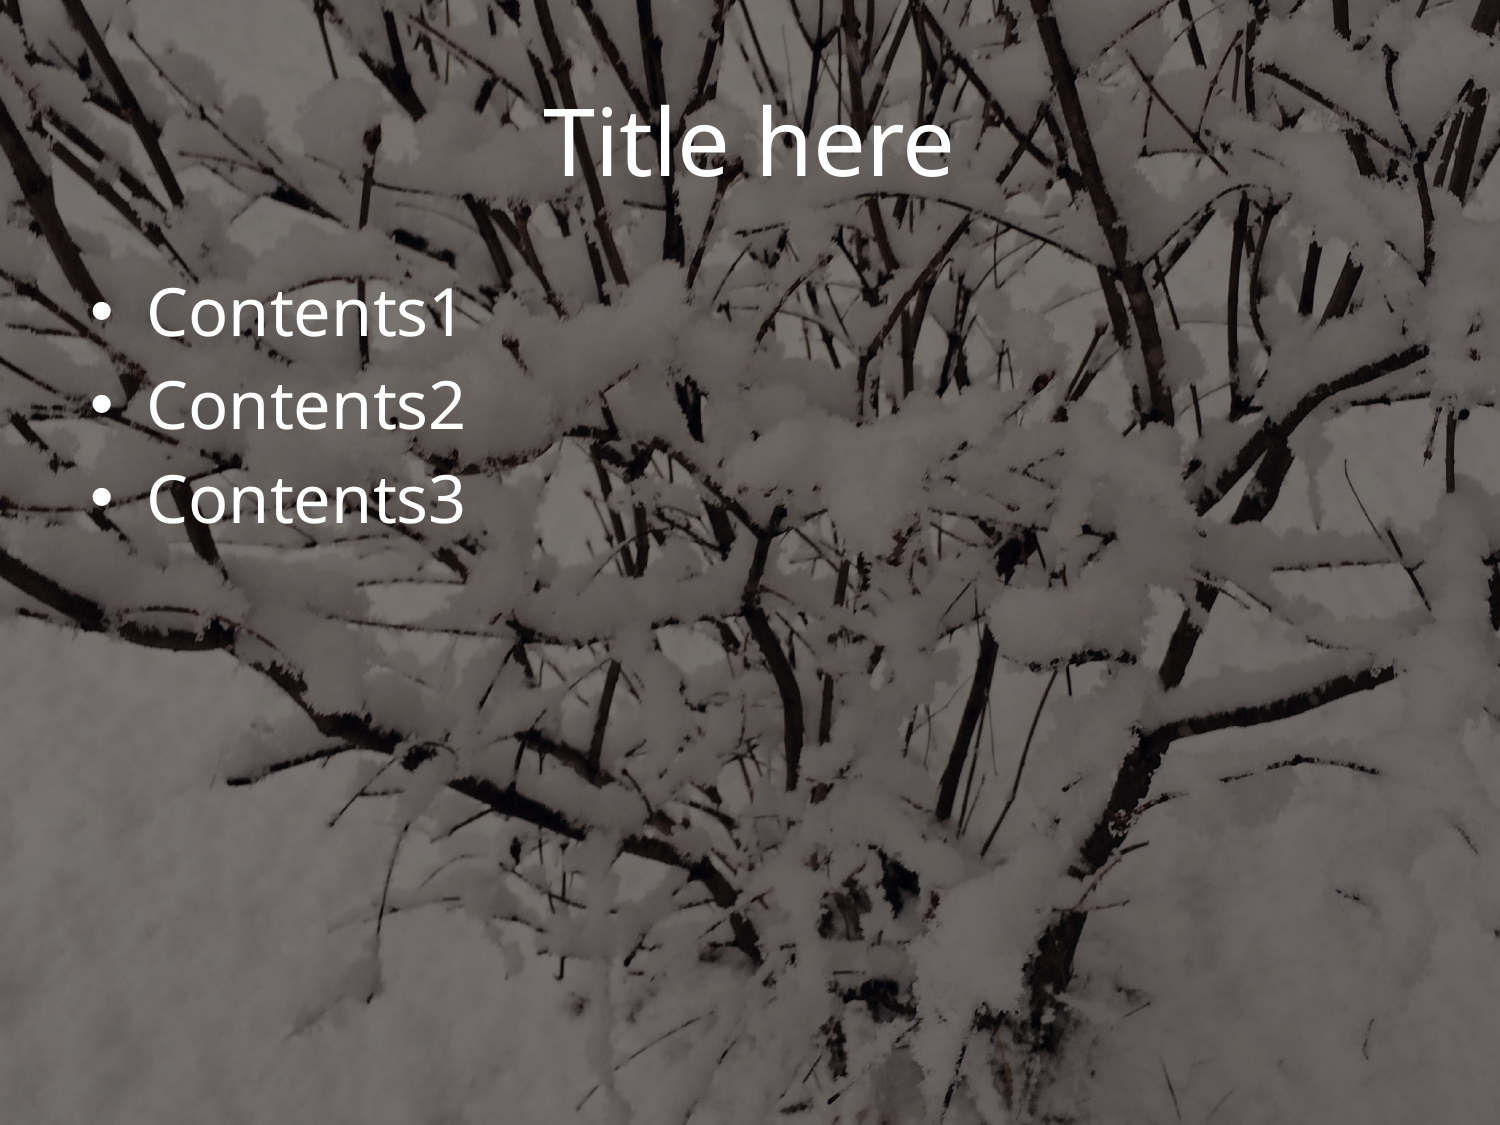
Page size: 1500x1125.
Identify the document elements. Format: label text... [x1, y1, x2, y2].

text_box [0, 0, 1500, 1125]
list Contents1 Contents2 Contents3 [75, 262, 1425, 1005]
title Title here [75, 45, 1425, 233]
